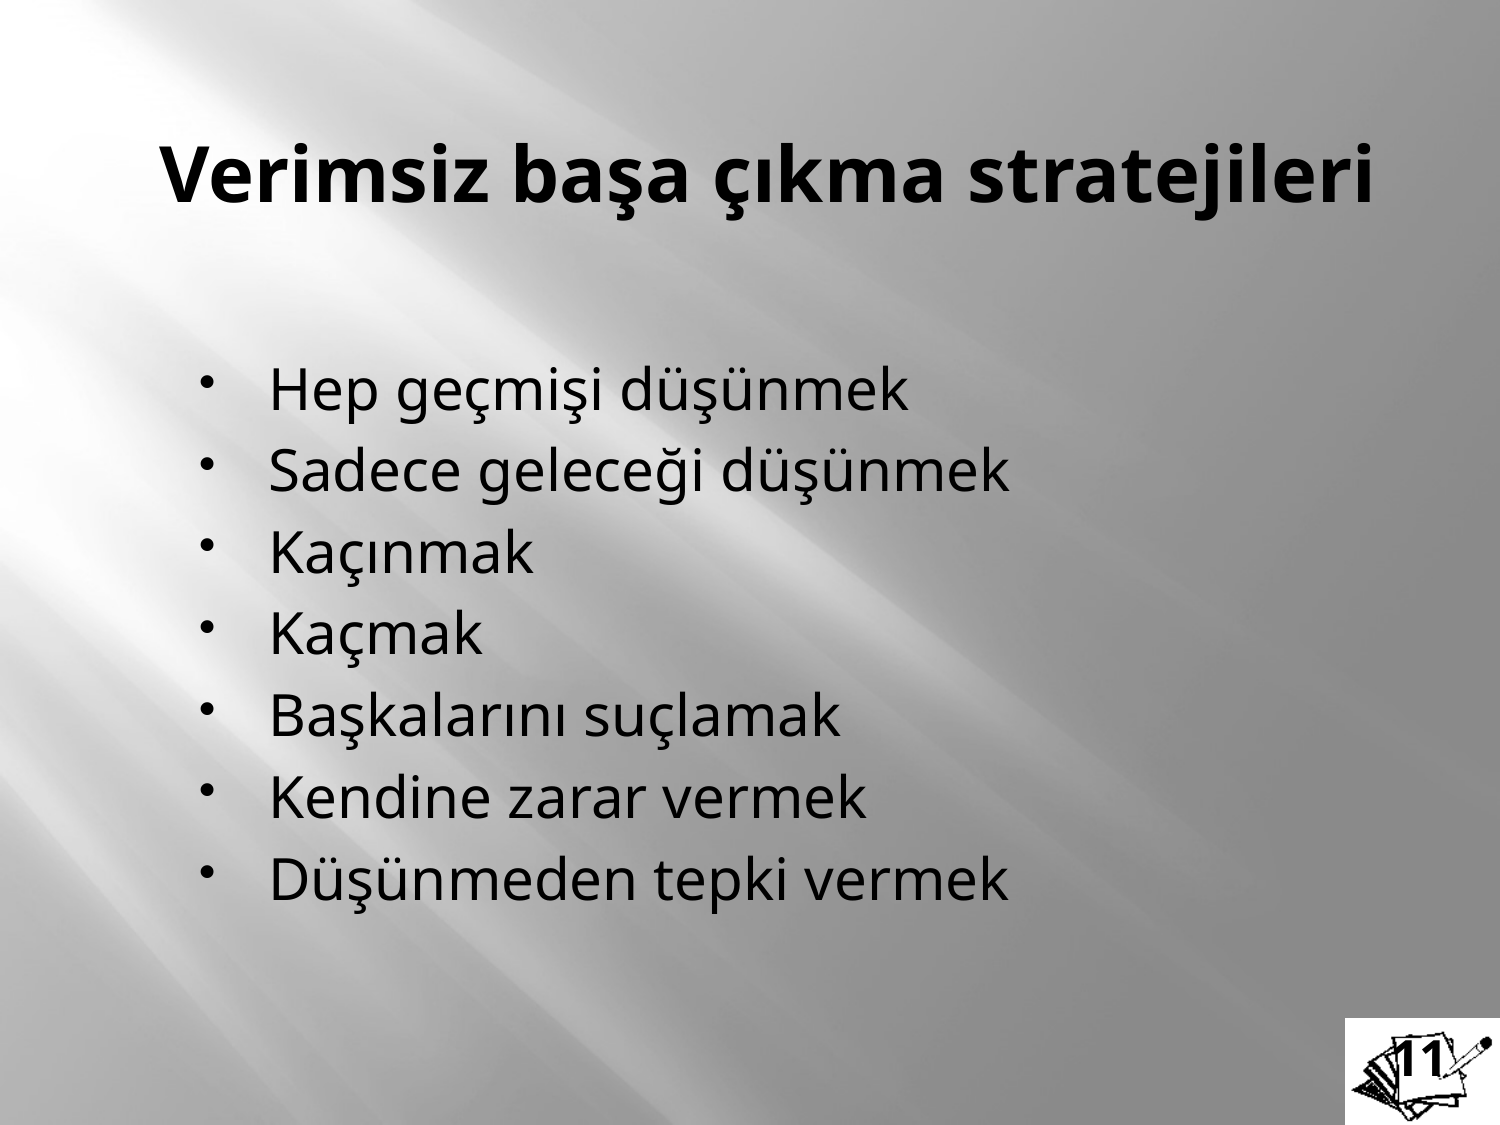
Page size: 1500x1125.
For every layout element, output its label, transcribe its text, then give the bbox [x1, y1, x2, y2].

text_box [1344, 1018, 1500, 1125]
picture [0, 0, 1500, 1125]
title Verimsiz başa çıkma stratejileri [93, 117, 1444, 305]
list Hep geçmişi düşünmek Sadece geleceği düşünmek Kaçınmak Kaçmak Başkalarını suçlamak Kendine zarar vermek Düşünmeden tepki vermek [163, 262, 1500, 1020]
